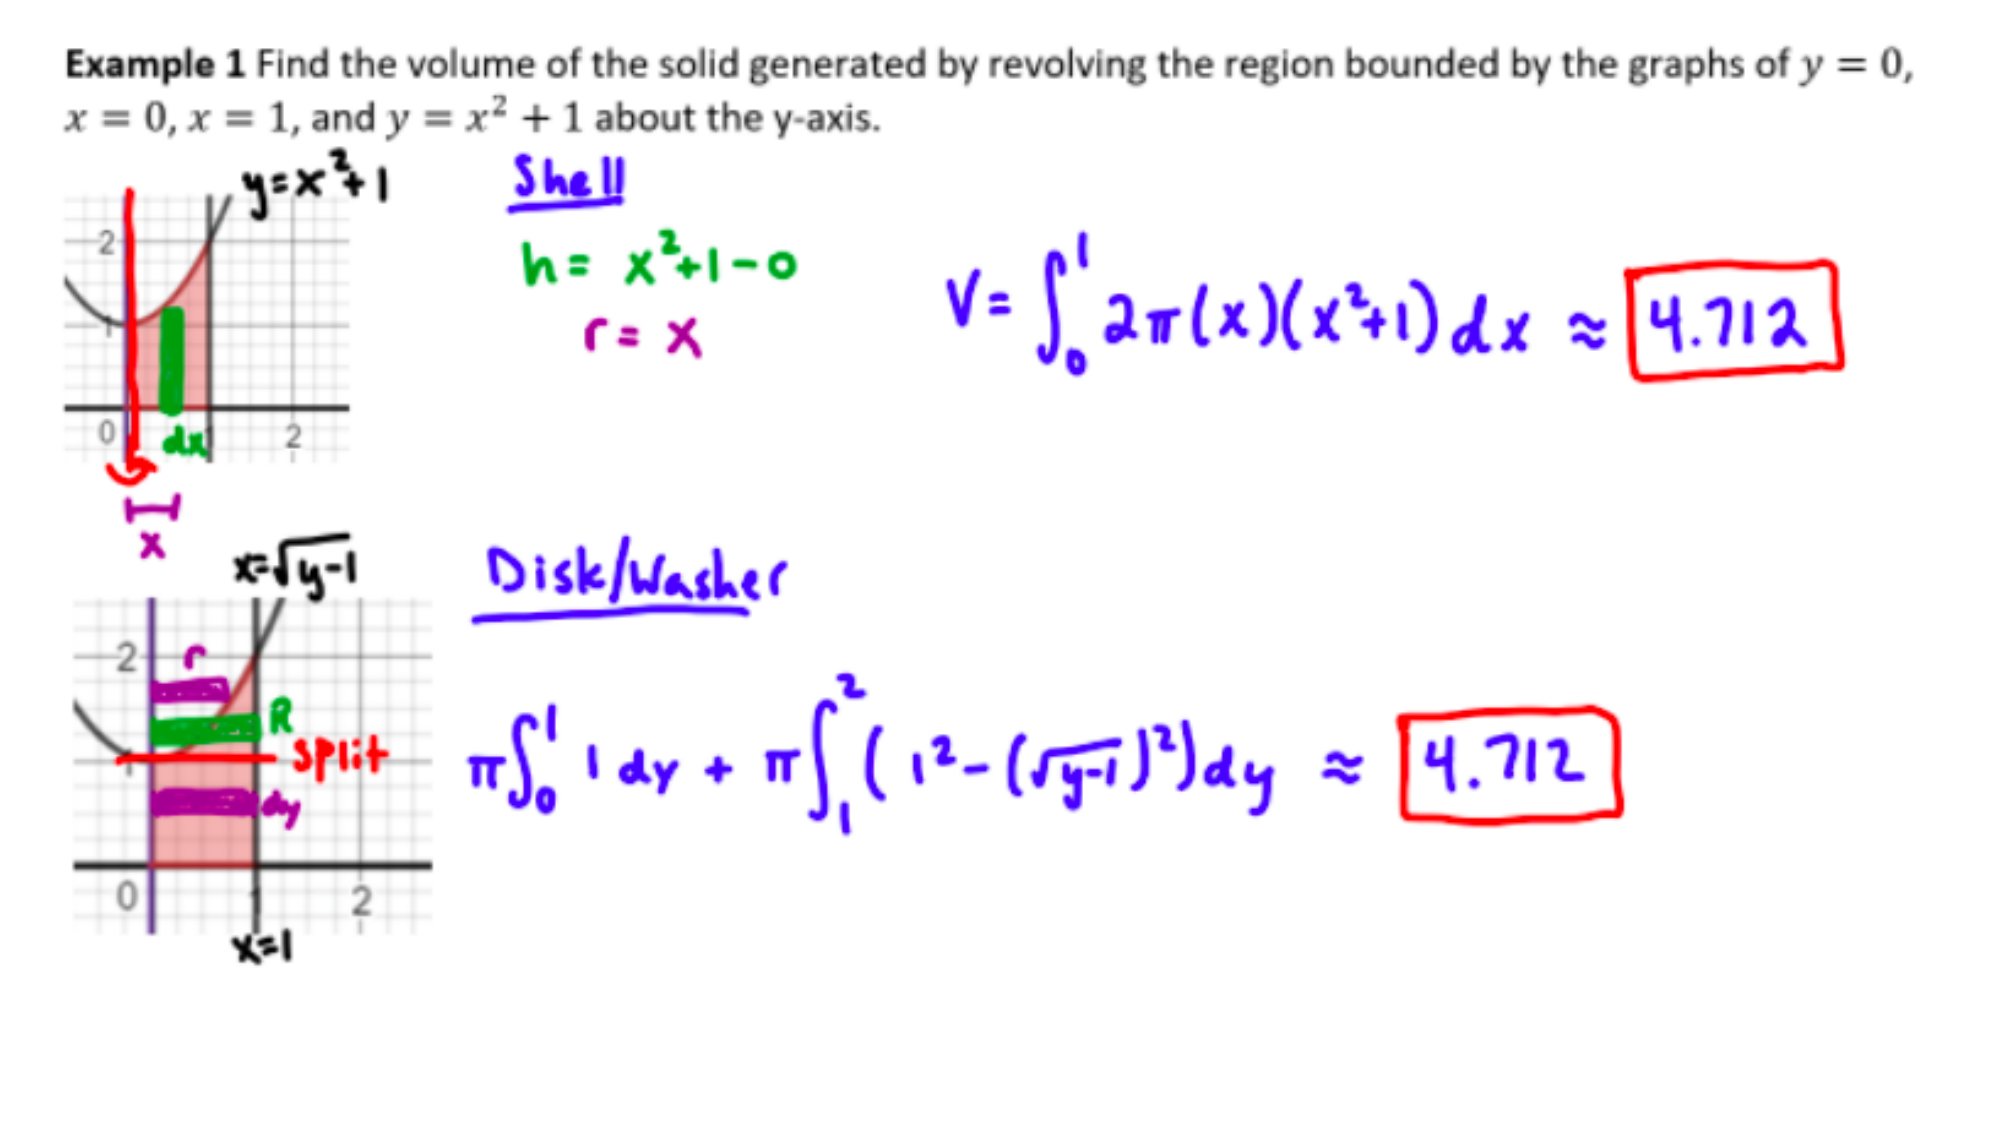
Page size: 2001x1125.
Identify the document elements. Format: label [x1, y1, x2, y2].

list [56, 30, 1931, 1000]
